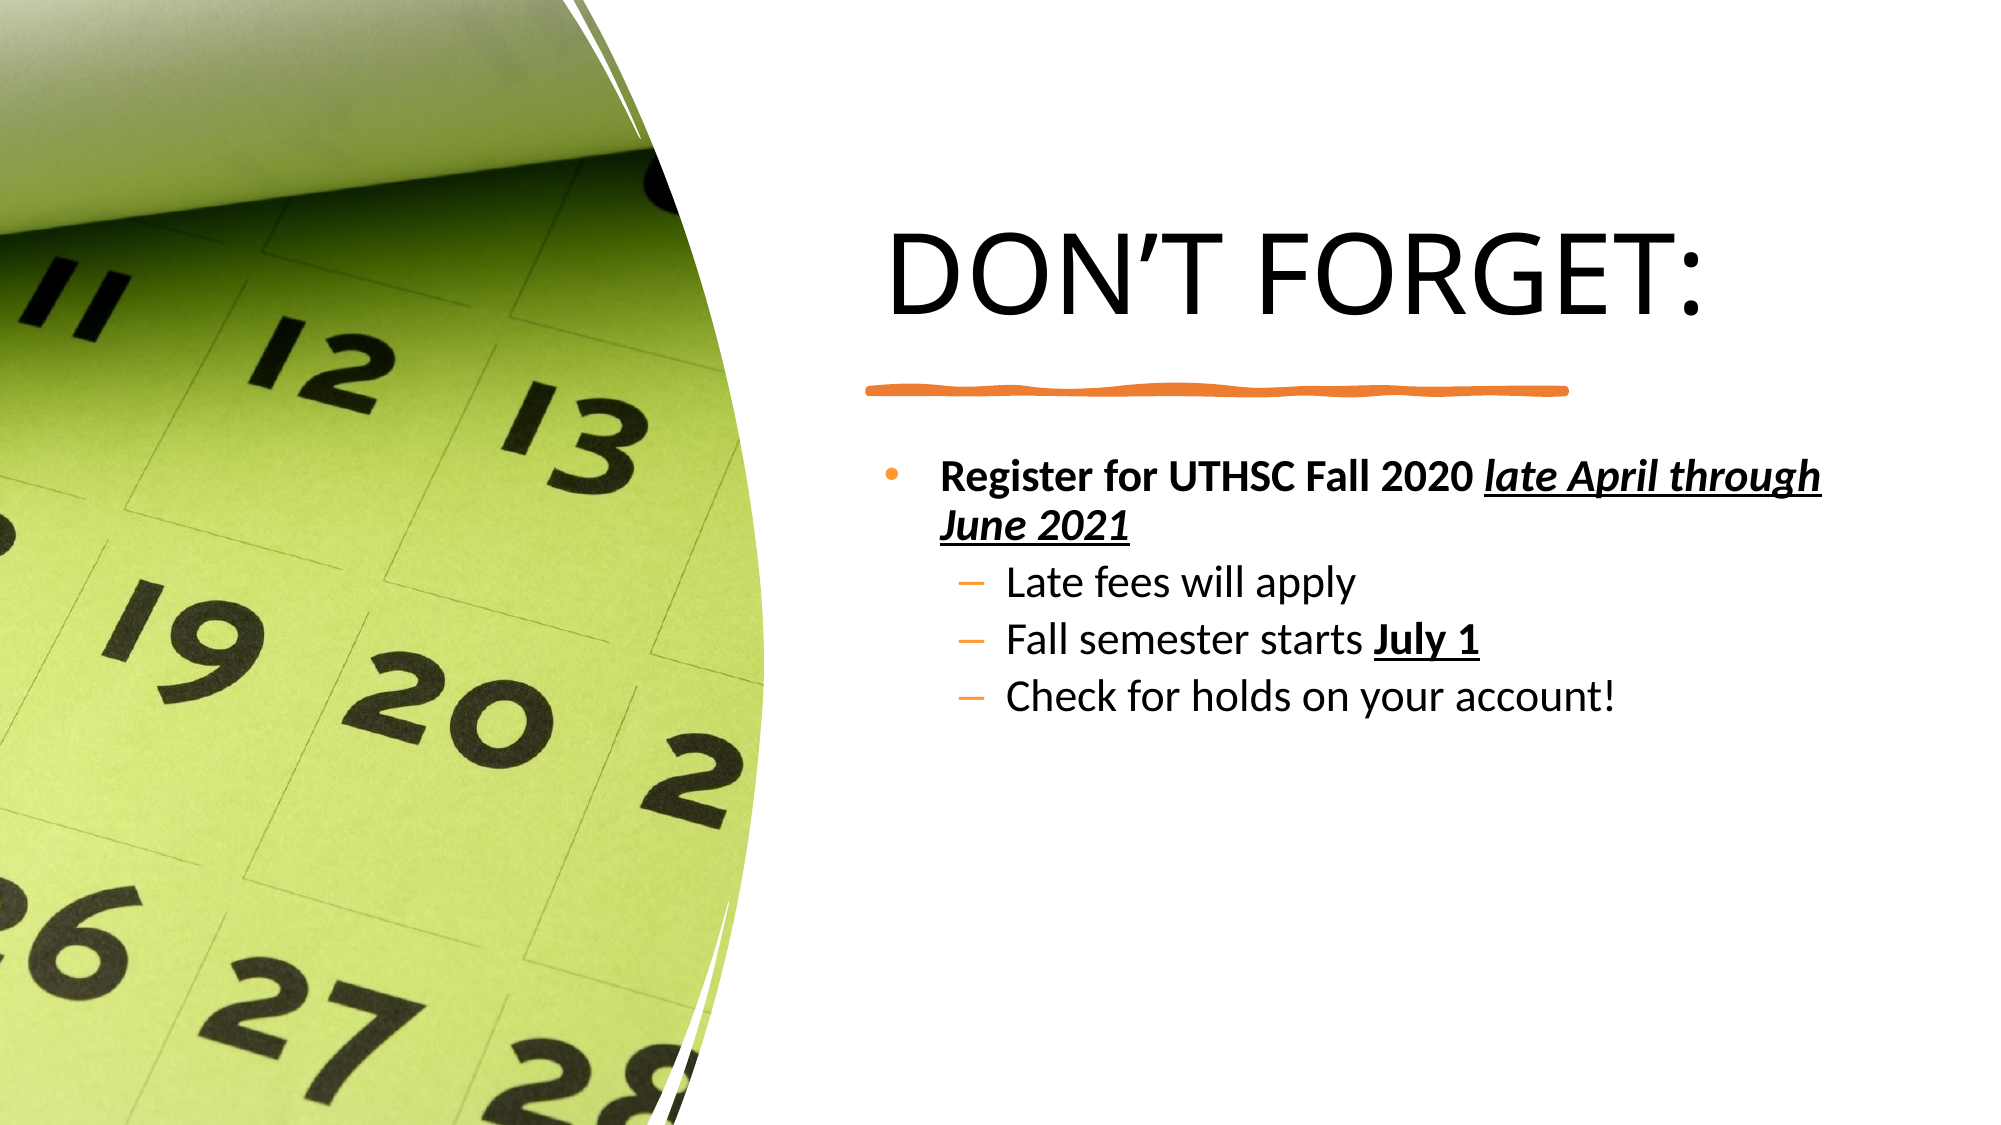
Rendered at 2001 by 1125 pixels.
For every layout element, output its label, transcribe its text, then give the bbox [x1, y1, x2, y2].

text_box [867, 385, 1567, 396]
list Register for UTHSC Fall 2020 late April through June 2021 Late fees will apply Fall semester starts July 1 Check for holds on your account! [869, 443, 1895, 1016]
title DON’T FORGET: [869, 53, 1895, 347]
picture [0, 0, 764, 1125]
text_box [764, 0, 2000, 1125]
